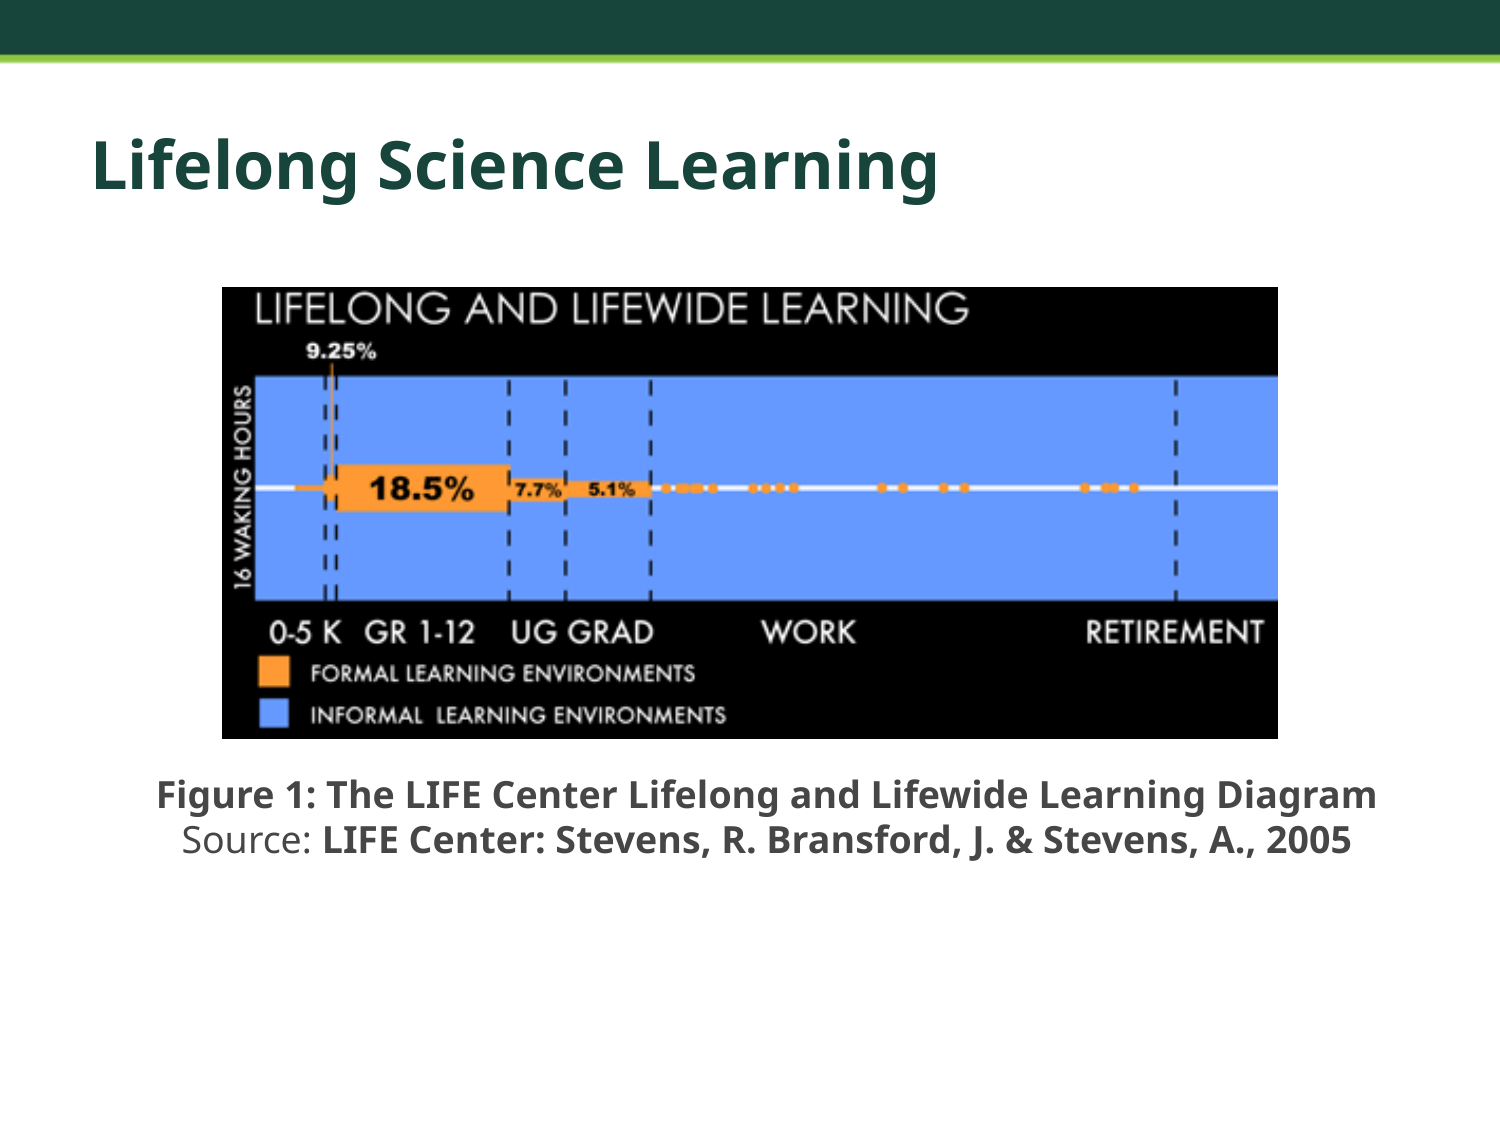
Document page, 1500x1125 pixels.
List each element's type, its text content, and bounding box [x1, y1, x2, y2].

title Lifelong Science Learning [74, 112, 1426, 213]
picture [0, 0, 1500, 1125]
text_box Figure 1: The LIFE Center Lifelong and Lifewide Learning Diagram Source: LIFE Center: Stevens, R. Bransford, J. & Stevens, A., 2005 [138, 764, 1397, 869]
